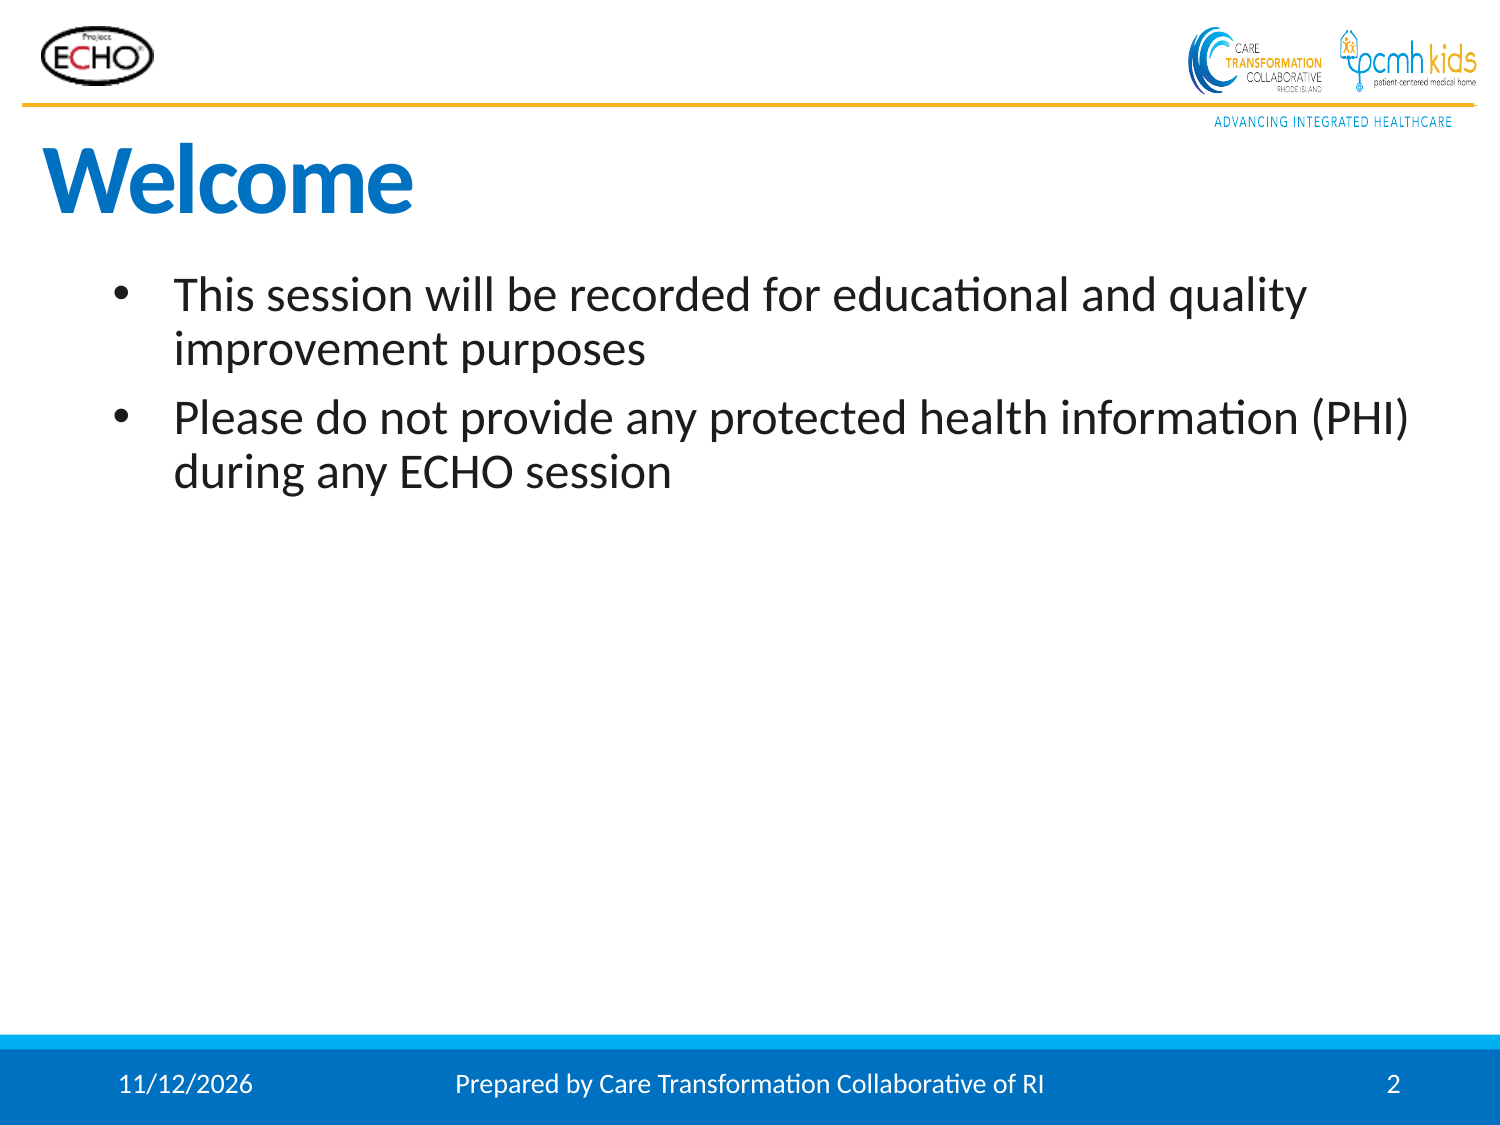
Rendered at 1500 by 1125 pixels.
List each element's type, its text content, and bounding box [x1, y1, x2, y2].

title Welcome [41, 78, 1012, 268]
picture [1182, 21, 1483, 133]
picture [41, 26, 154, 86]
list This session will be recorded for educational and quality improvement purposes Please do not provide any protected health information (PHI) during any ECHO session [97, 260, 1440, 948]
